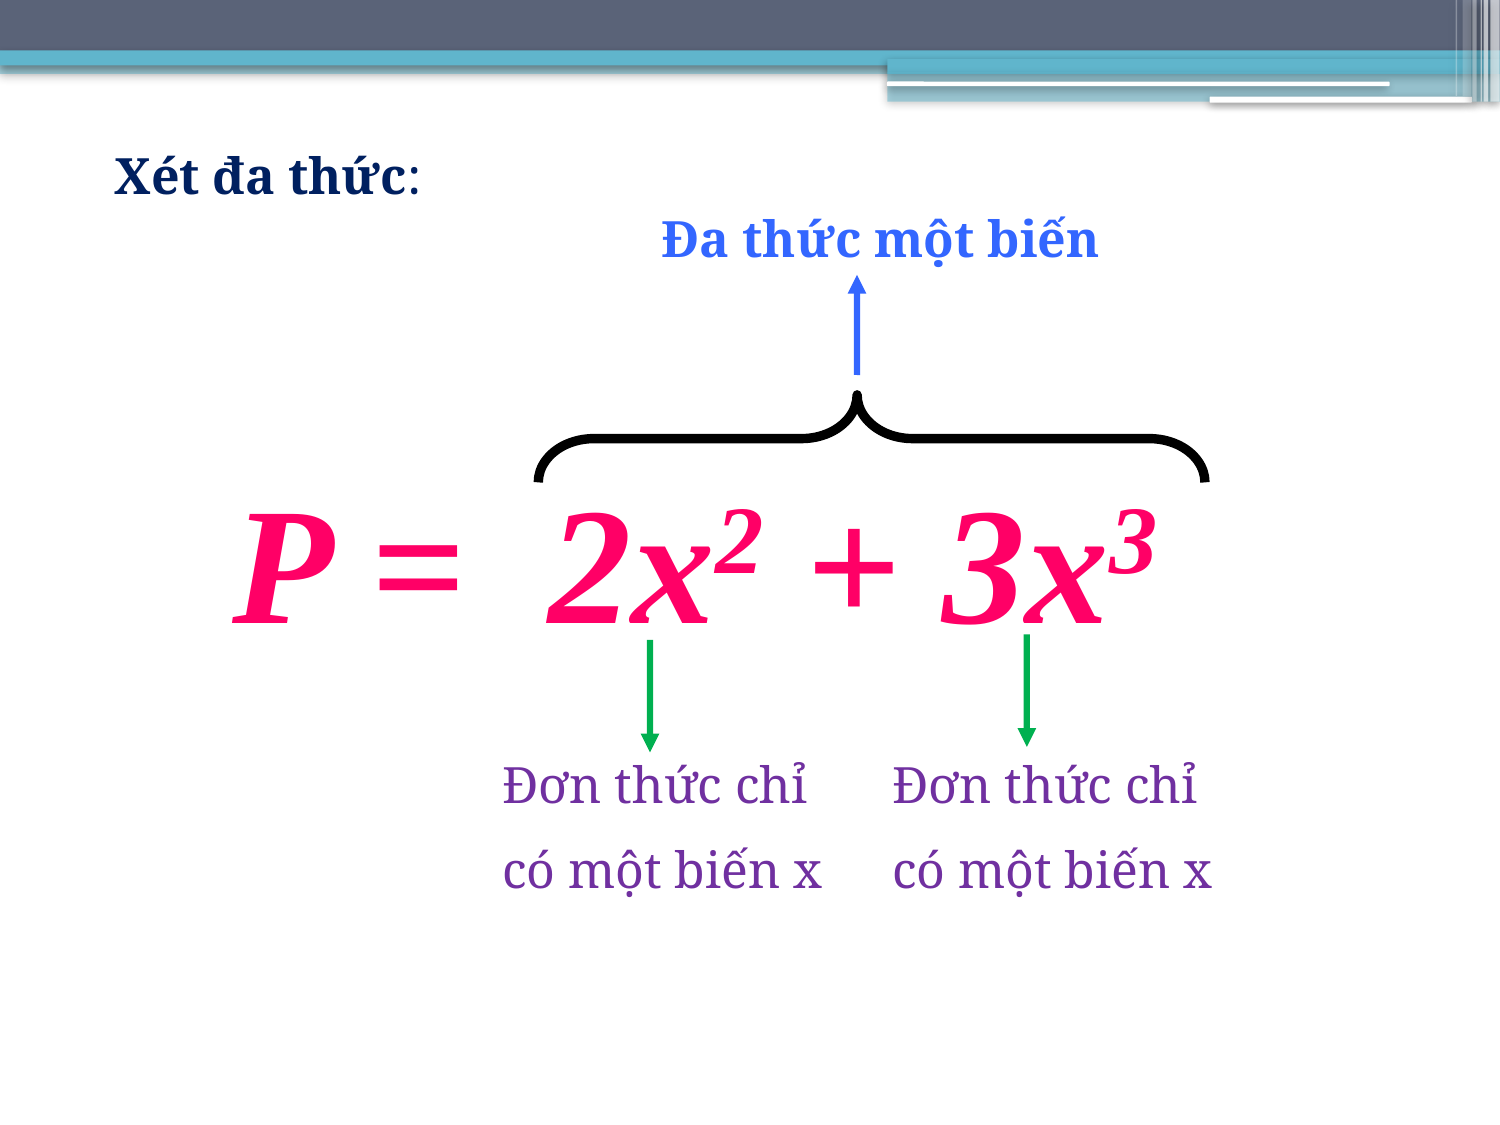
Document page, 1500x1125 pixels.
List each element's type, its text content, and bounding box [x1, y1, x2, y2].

text_box Đơn thức chỉ có một biến x [487, 745, 872, 906]
text_box [557, 394, 1186, 449]
text_box P = 2x2 + 3x3 [199, 449, 1233, 665]
text_box [1020, 634, 1034, 747]
text_box Đơn thức chỉ có một biến x [877, 745, 1275, 906]
text_box [643, 665, 657, 745]
text_box Xét đa thức: [99, 137, 638, 213]
text_box Đa thức một biến [635, 199, 1125, 275]
text_box [850, 274, 864, 376]
